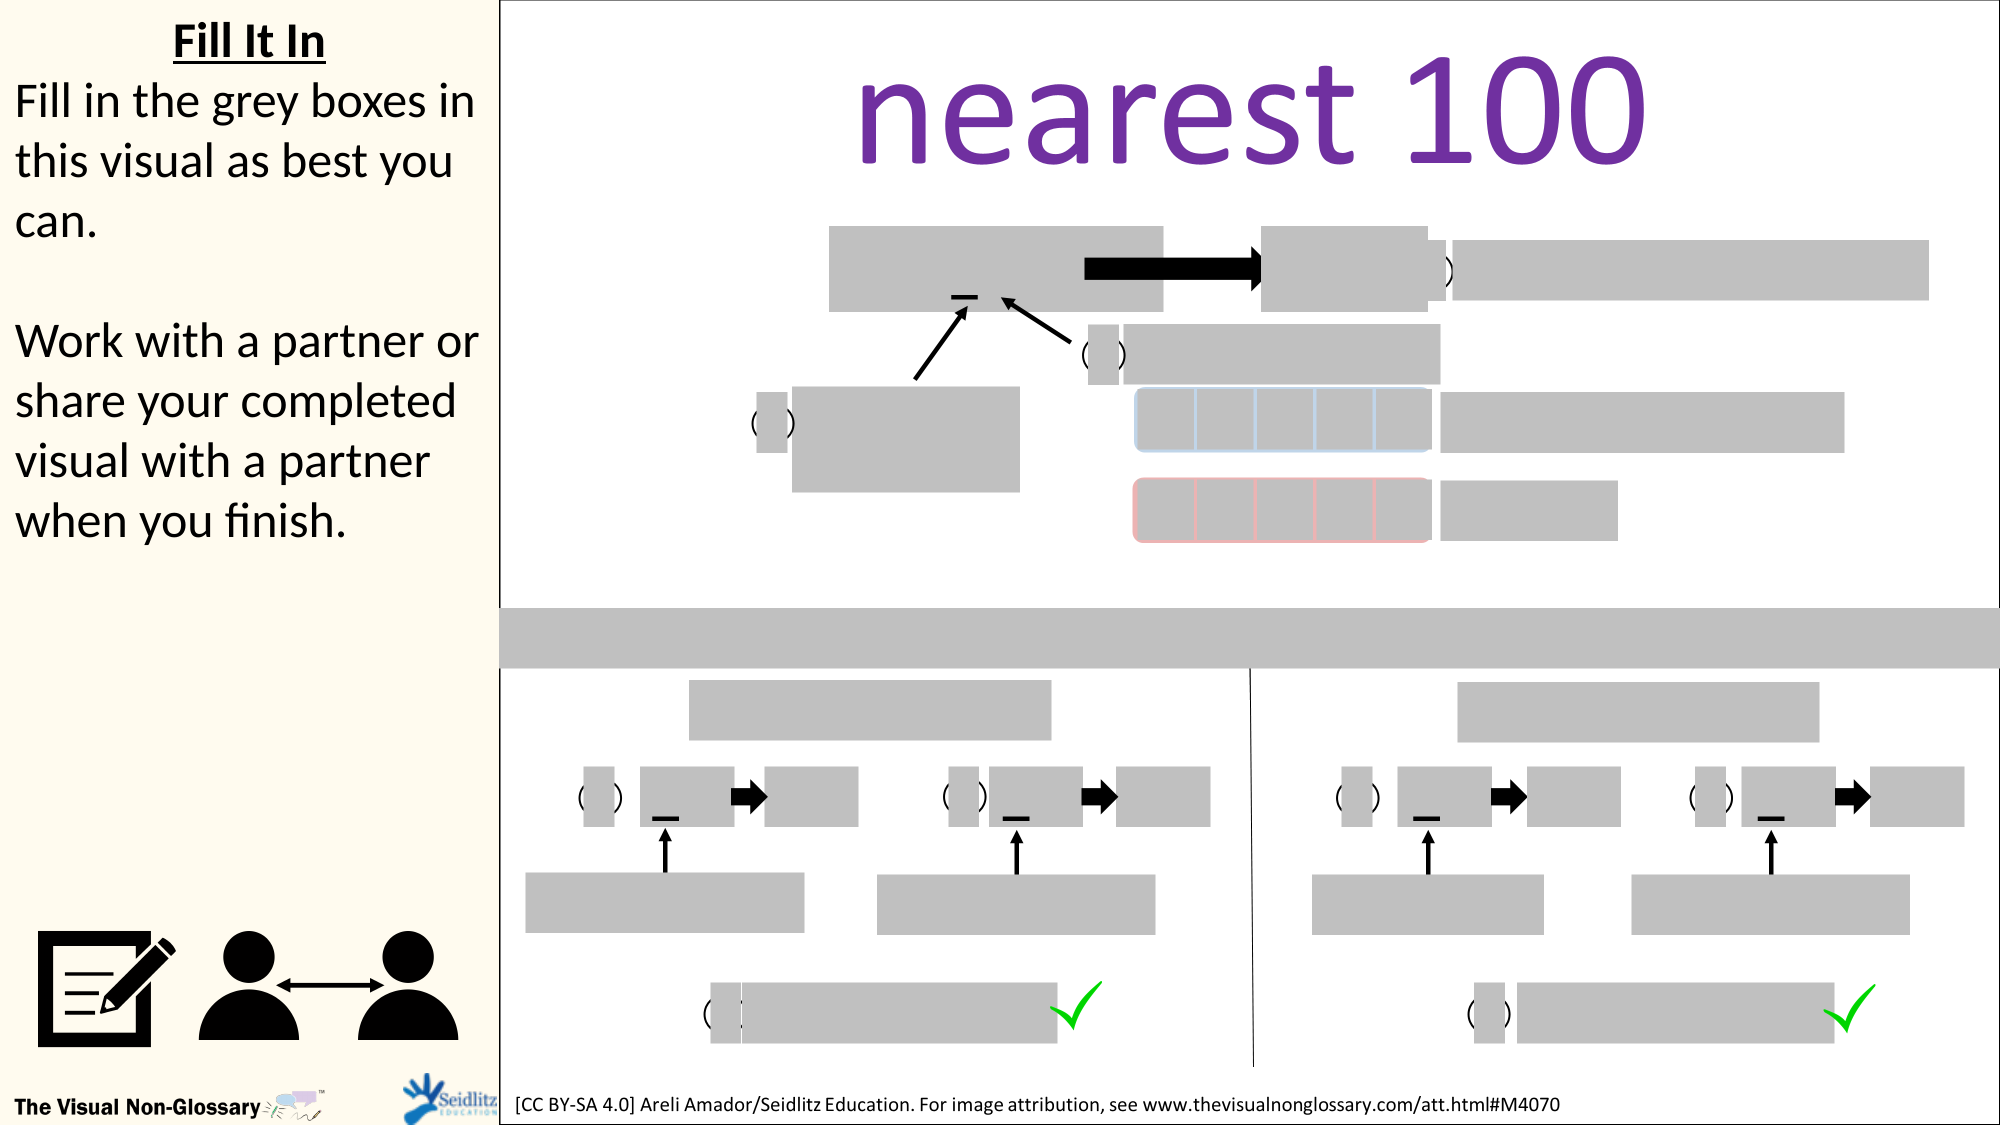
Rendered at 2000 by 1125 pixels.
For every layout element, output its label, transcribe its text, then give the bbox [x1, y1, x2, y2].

text_box Fill It In [158, 0, 341, 59]
text_box Fill in the grey boxes in this visual as best you can. Work with a partner or share your completed visual with a partner when you finish. [0, 59, 494, 555]
picture [38, 920, 176, 1058]
picture [403, 1073, 497, 1125]
picture [499, 0, 2000, 1125]
picture [0, 1084, 328, 1125]
picture [194, 931, 463, 1040]
